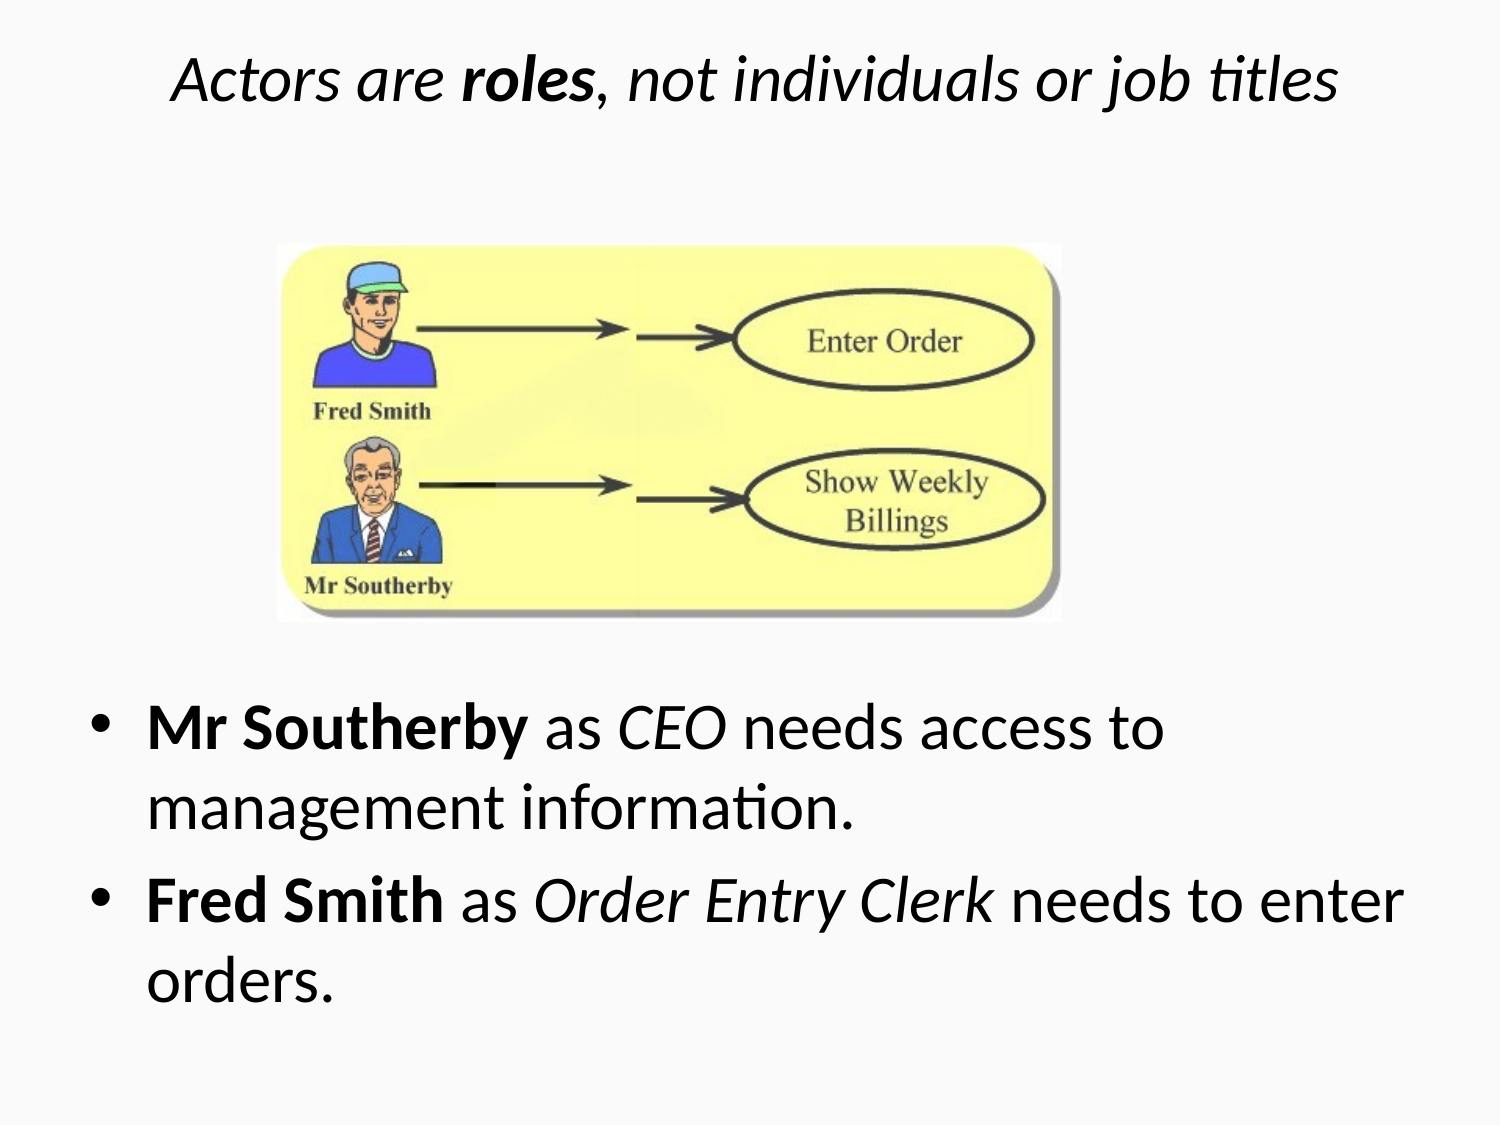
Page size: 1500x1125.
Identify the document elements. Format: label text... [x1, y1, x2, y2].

picture [277, 243, 1062, 622]
list Mr Southerby as CEO needs access to management information. Fred Smith as Order Entry Clerk needs to enter orders. [75, 675, 1425, 1094]
title Actors are roles, not individuals or job titles [53, 0, 1459, 149]
